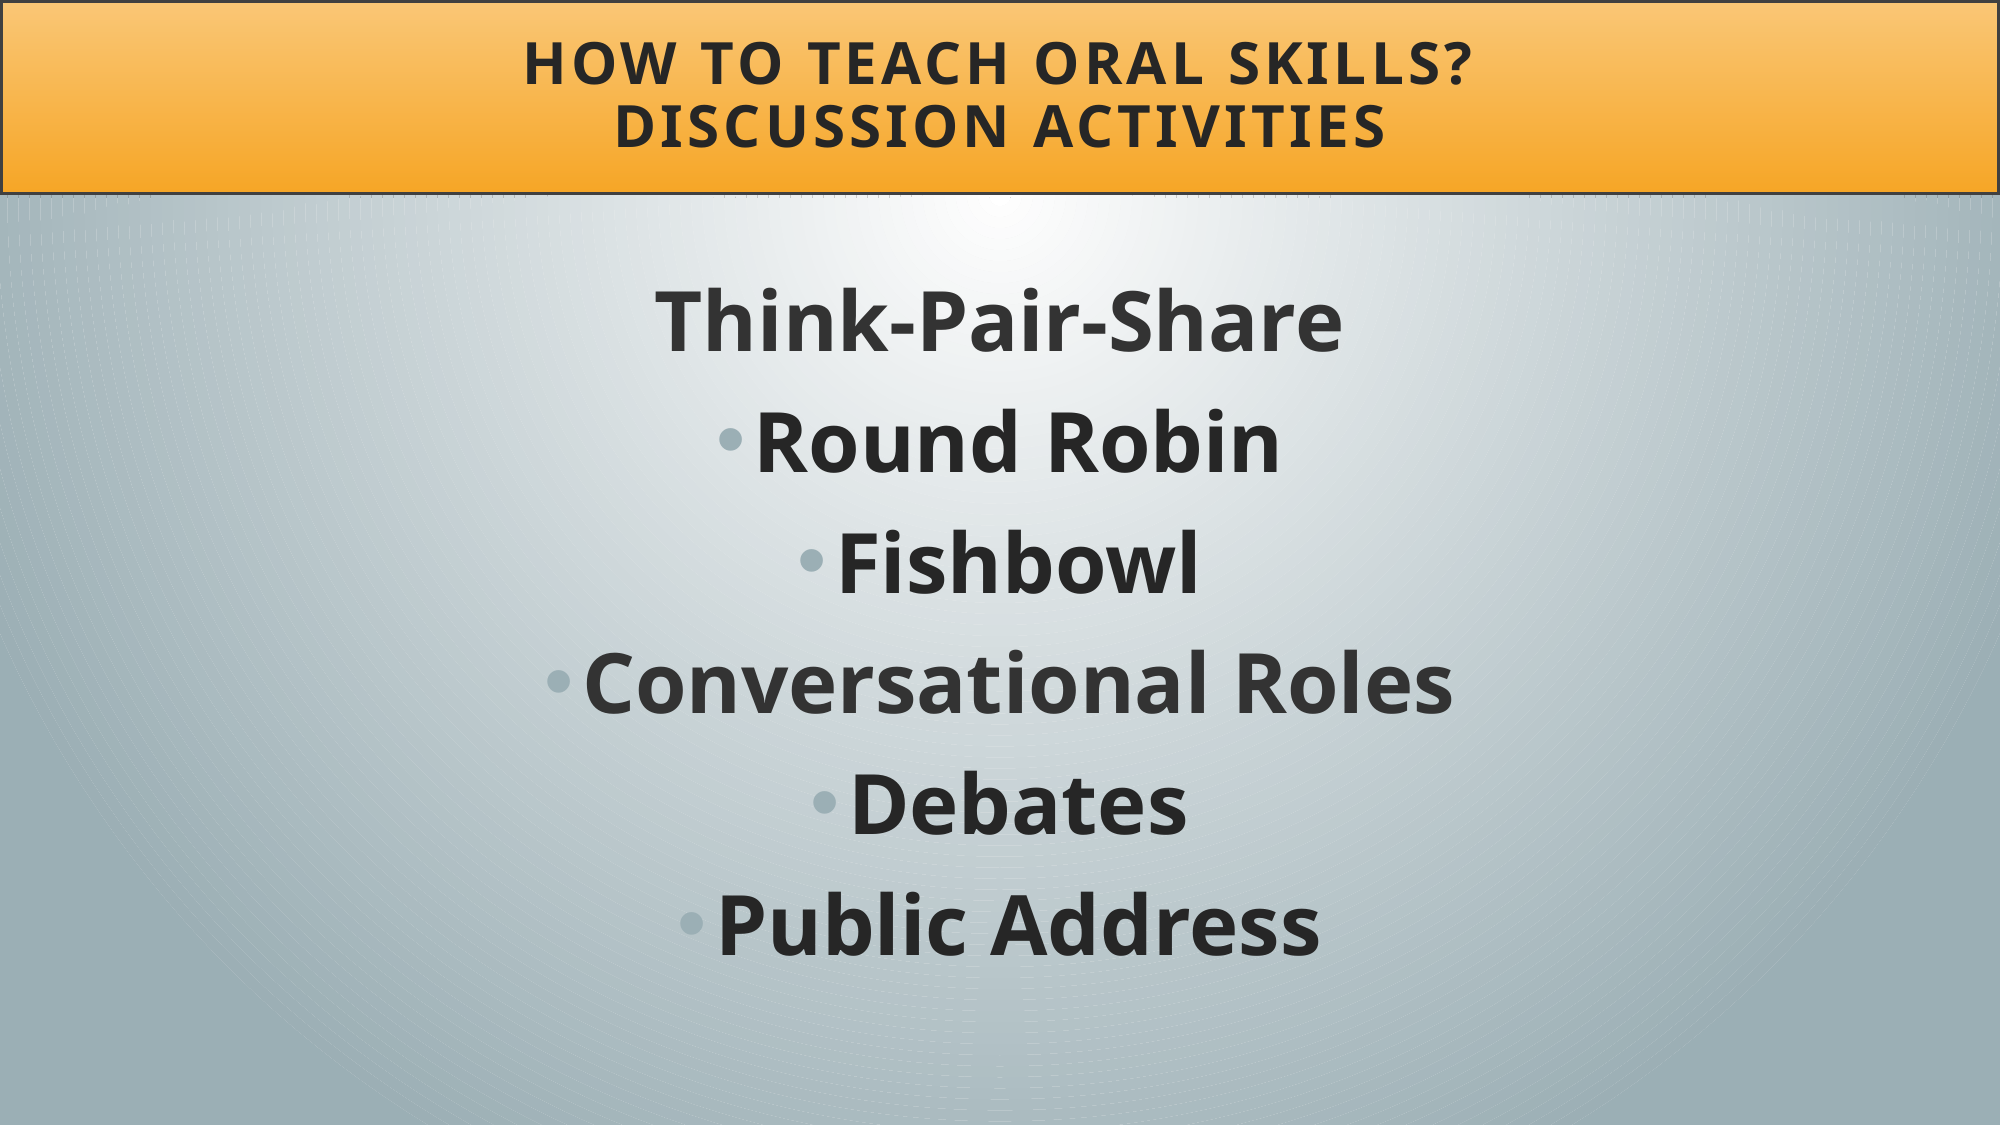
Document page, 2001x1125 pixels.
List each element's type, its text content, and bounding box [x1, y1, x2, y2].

title How To Teach Oral Skills? Discussion Activities [0, 0, 2000, 195]
list Think-Pair-Share Round Robin Fishbowl Conversational Roles Debates Public Address [0, 195, 2000, 1125]
